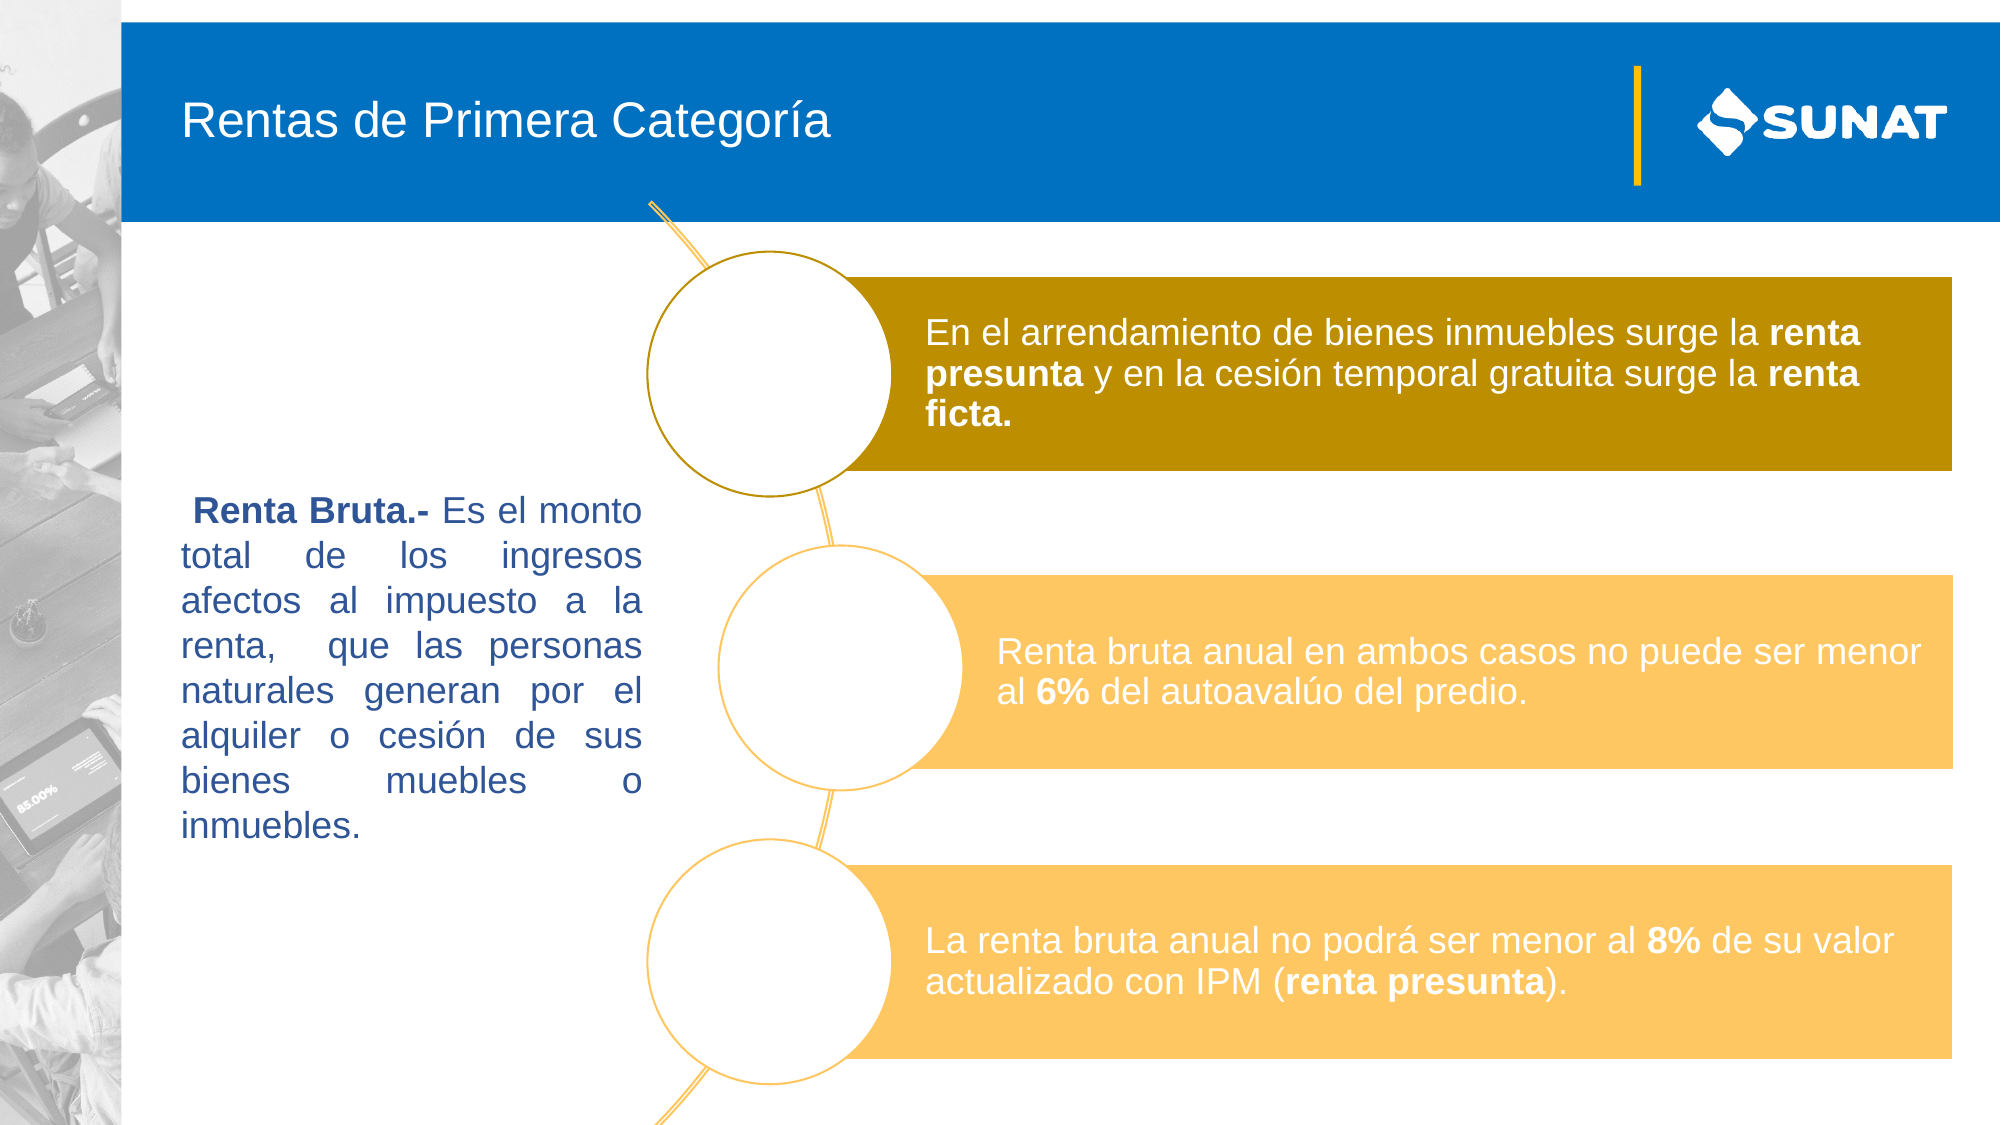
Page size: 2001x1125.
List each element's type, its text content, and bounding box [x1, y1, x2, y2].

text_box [633, 178, 1968, 1125]
title Rentas de Primera Categoría [166, 27, 1517, 215]
text_box [314, 0, 1697, 173]
picture [1697, 88, 1948, 156]
text_box Renta Bruta.- Es el monto total de los ingresos afectos al impuesto a la renta, que las personas naturales generan por el alquiler o cesión de sus bienes muebles o inmuebles. [165, 478, 633, 854]
